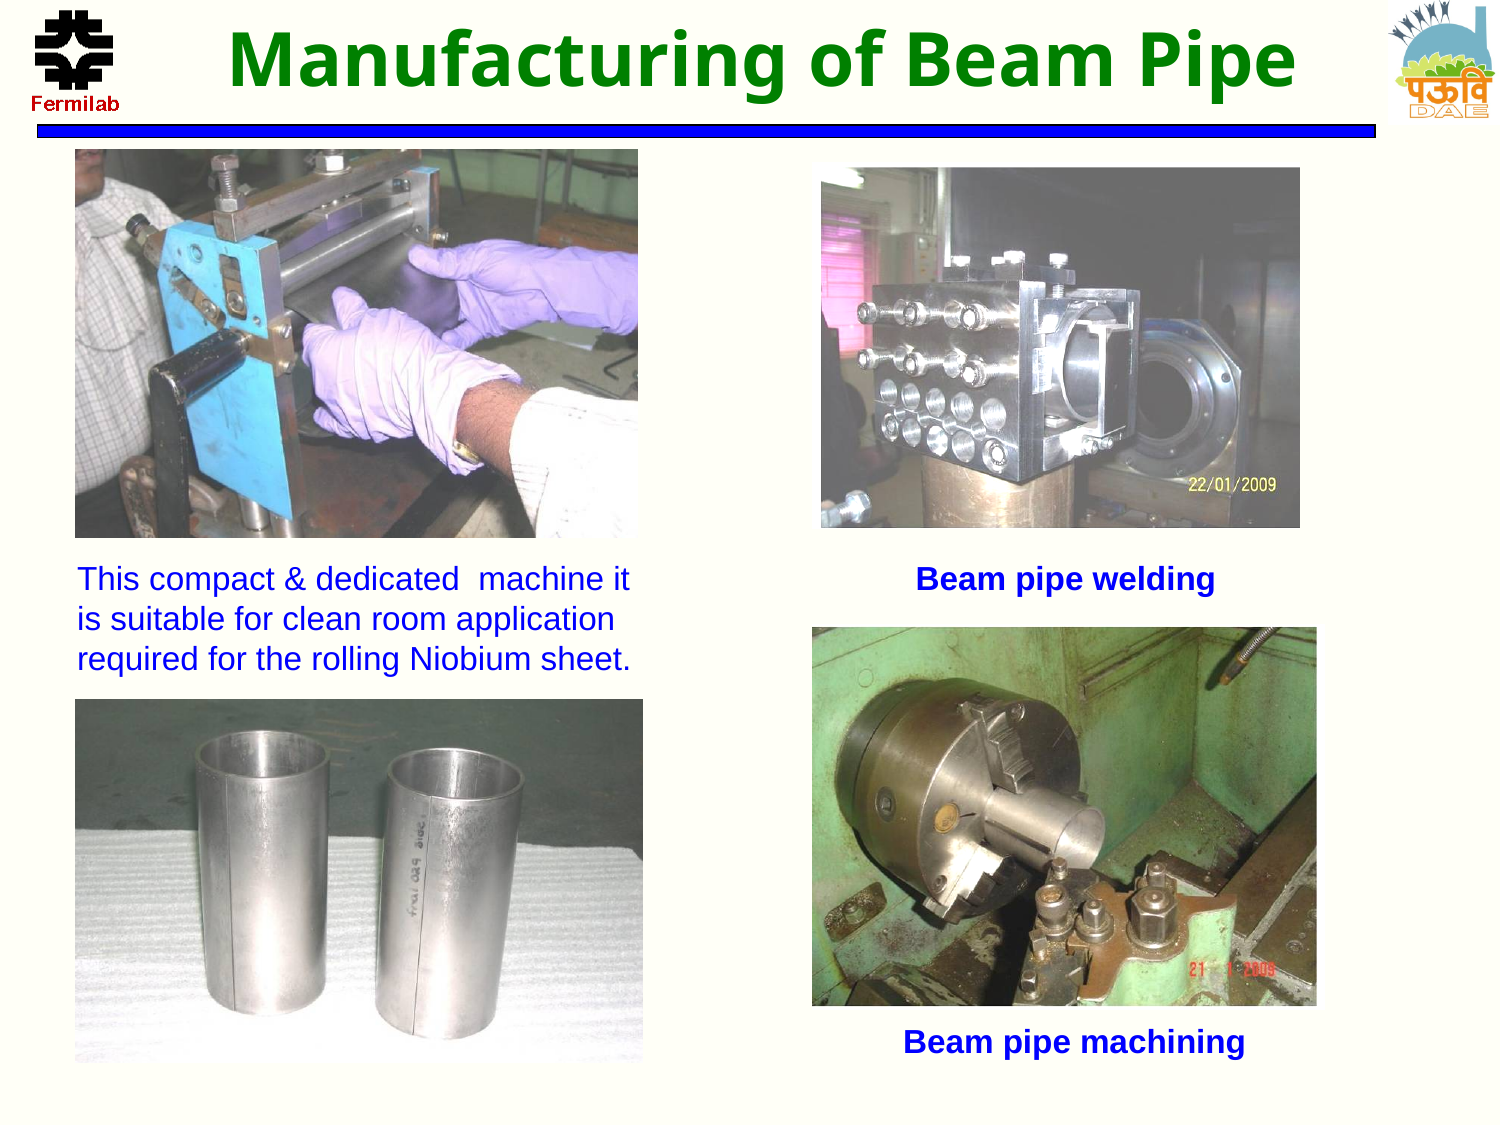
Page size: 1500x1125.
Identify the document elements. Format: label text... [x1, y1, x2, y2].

picture [74, 149, 638, 538]
text_box Beam pipe welding [900, 549, 1232, 605]
picture [1388, 0, 1500, 125]
title Manufacturing of Beam Pipe [149, 0, 1376, 113]
picture [812, 162, 1301, 529]
text_box Beam pipe machining [888, 1019, 1262, 1068]
text_box This compact & dedicated machine it is suitable for clean room application required for the rolling Niobium sheet. [62, 549, 663, 685]
picture [74, 699, 644, 1063]
picture [812, 624, 1326, 1010]
picture [0, 0, 150, 124]
